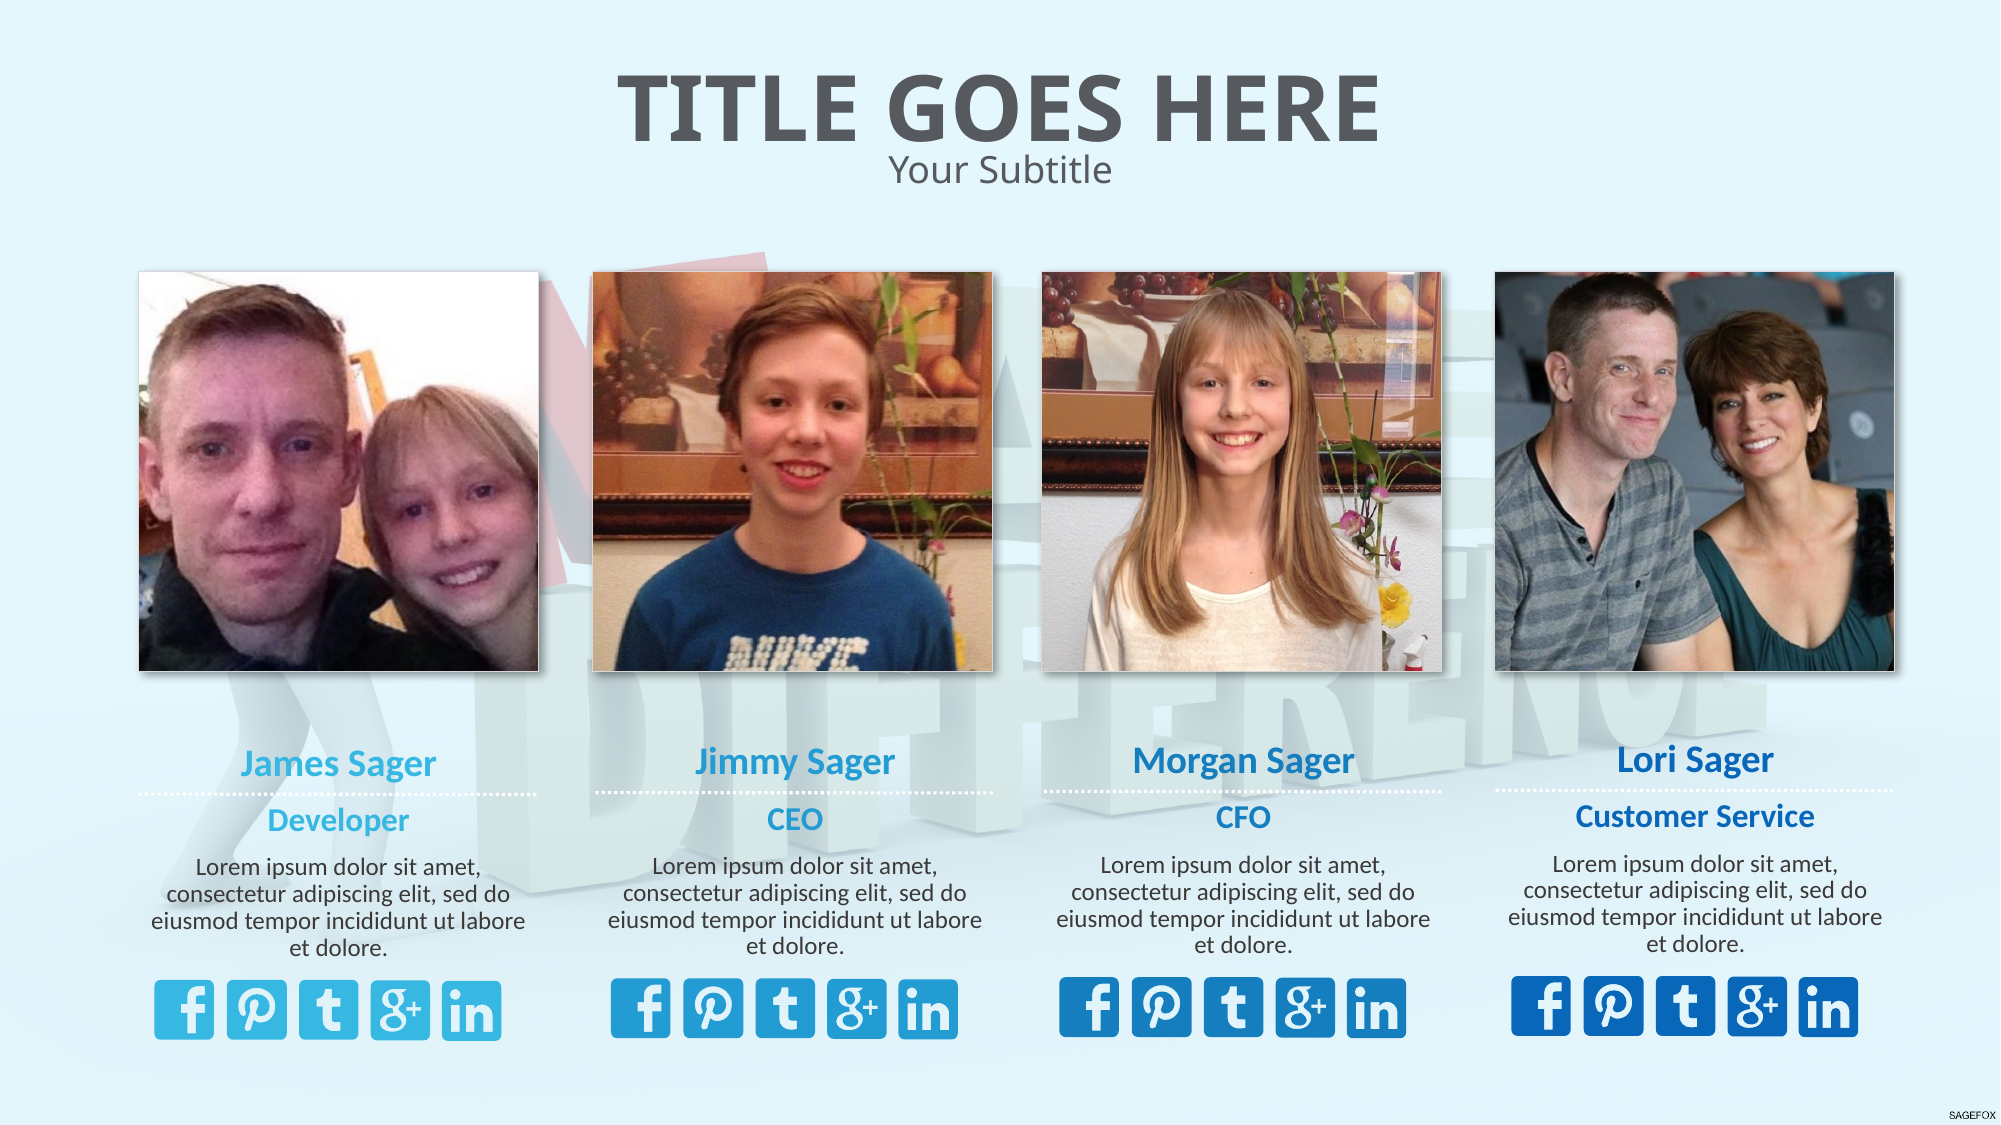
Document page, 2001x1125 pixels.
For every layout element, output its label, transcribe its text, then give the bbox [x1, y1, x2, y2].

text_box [154, 979, 502, 1041]
text_box [1494, 271, 1896, 673]
text_box Lori Sager [1520, 738, 1871, 781]
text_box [610, 978, 958, 1040]
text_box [1059, 977, 1407, 1039]
text_box [138, 270, 540, 672]
text_box James Sager [163, 742, 514, 785]
text_box [1040, 270, 1442, 672]
text_box [591, 270, 993, 672]
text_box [1511, 976, 1859, 1038]
picture [1925, 0, 2001, 1125]
text_box Customer Service [1520, 796, 1871, 839]
text_box Lorem ipsum dolor sit amet, consectetur adipiscing elit, sed do eiusmod tempor incididunt ut labore et dolore. [1043, 851, 1444, 965]
text_box Developer [163, 799, 514, 842]
text_box Lorem ipsum dolor sit amet, consectetur adipiscing elit, sed do eiusmod tempor incididunt ut labore et dolore. [595, 852, 996, 966]
text_box Lorem ipsum dolor sit amet, consectetur adipiscing elit, sed do eiusmod tempor incididunt ut labore et dolore. [138, 854, 539, 968]
text_box CFO [1068, 797, 1419, 840]
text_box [548, 42, 1452, 199]
text_box Lorem ipsum dolor sit amet, consectetur adipiscing elit, sed do eiusmod tempor incididunt ut labore et dolore. [1495, 850, 1896, 964]
text_box Jimmy Sager [620, 740, 971, 784]
text_box CEO [620, 798, 971, 841]
text_box Morgan Sager [1068, 739, 1419, 782]
